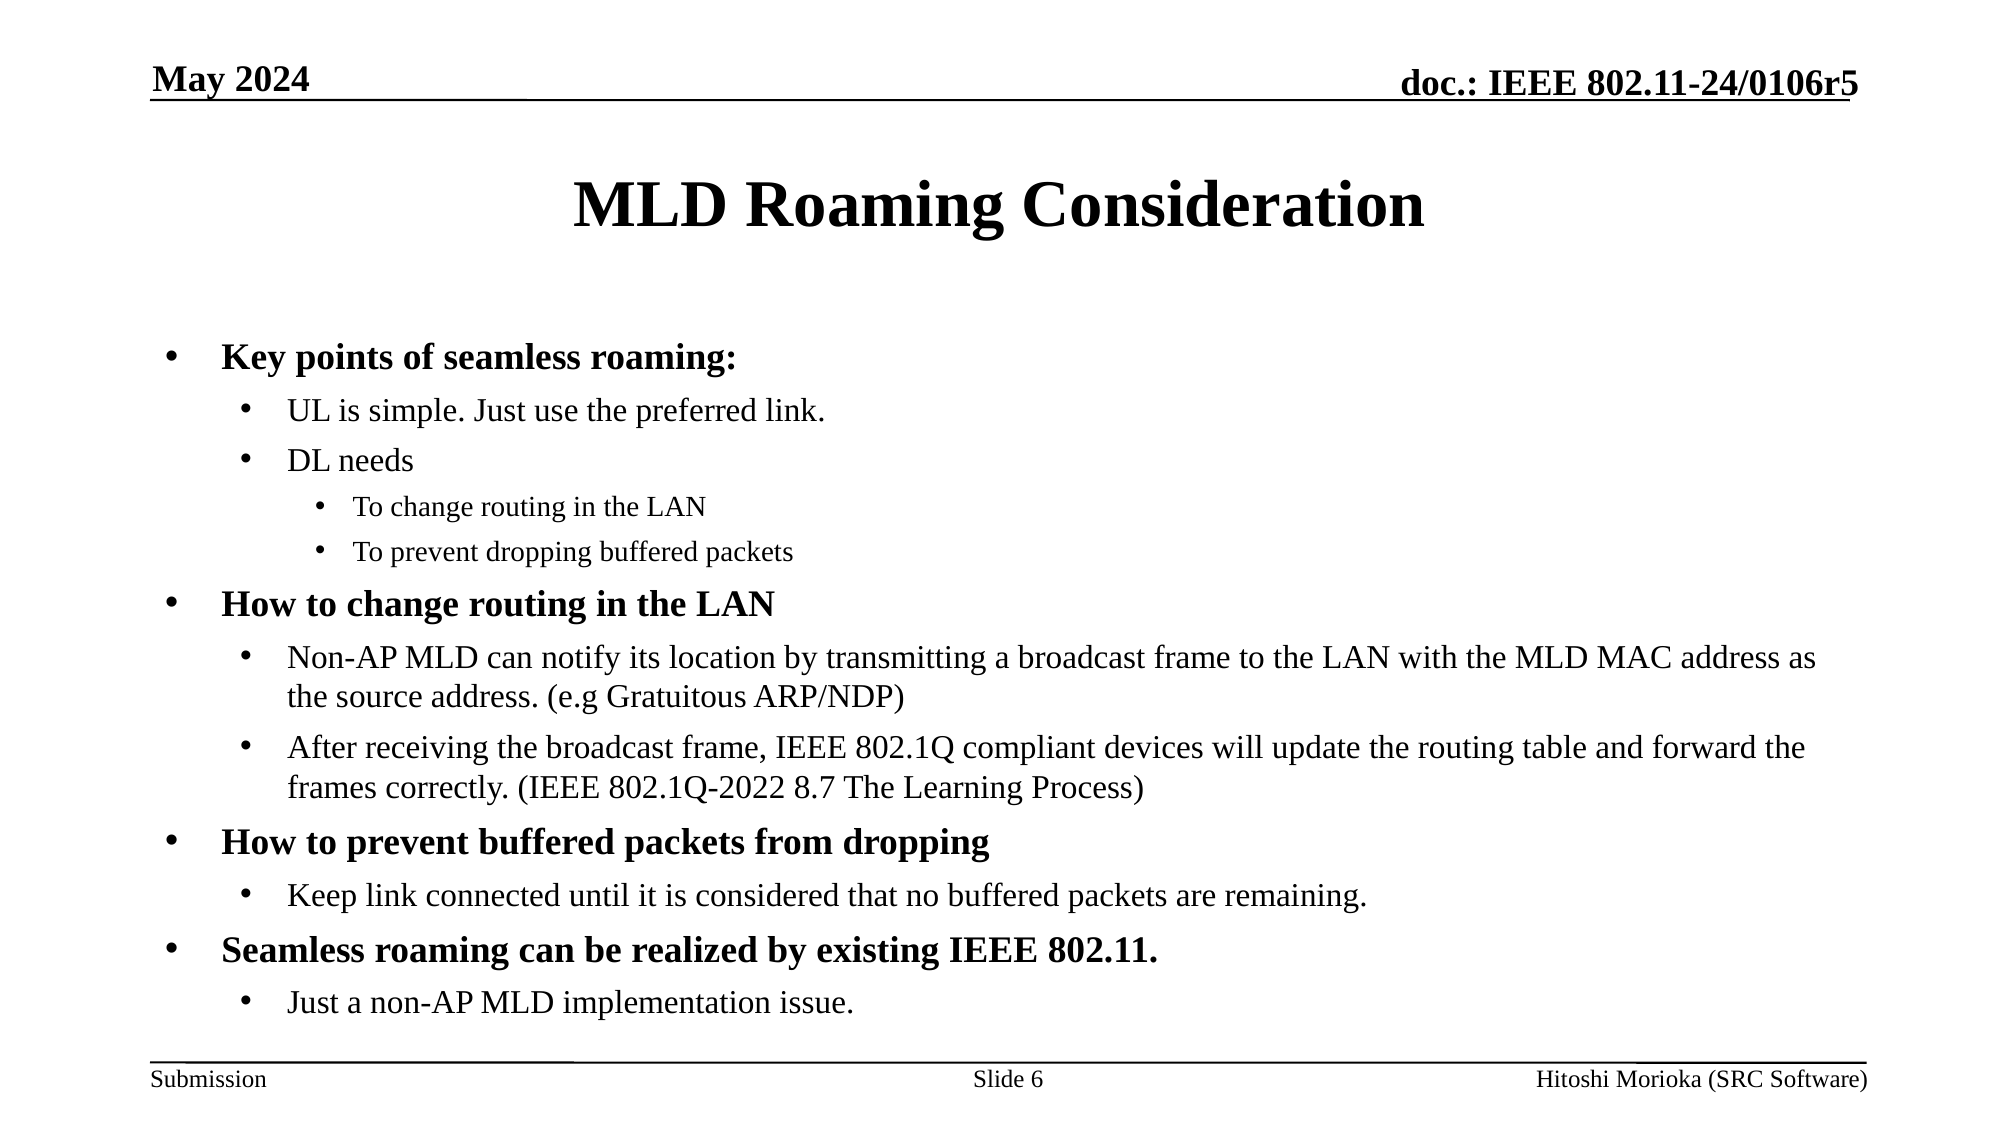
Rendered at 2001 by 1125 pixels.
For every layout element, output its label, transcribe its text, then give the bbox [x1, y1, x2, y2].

list Key points of seamless roaming: UL is simple. Just use the preferred link. DL needs To change routing in the LAN To prevent dropping buffered packets How to change routing in the LAN Non-AP MLD can notify its location by transmitting a broadcast frame to the LAN with the MLD MAC address as the source address. (e.g Gratuitous ARP/NDP) After receiving the broadcast frame, IEEE 802.1Q compliant devices will update the routing table and forward the frames correctly. (IEEE 802.1Q-2022 8.7 The Learning Process) How to prevent buffered packets from dropping Keep link connected until it is considered that no buffered packets are remaining. Seamless roaming can be realized by existing IEEE 802.11. Just a non-AP MLD implementation issue. [149, 324, 1850, 1033]
title MLD Roaming Consideration [149, 112, 1850, 288]
footer Hitoshi Morioka (SRC Software) [1171, 1061, 1869, 1093]
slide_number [152, 54, 563, 100]
slide_number Slide 6 [950, 1061, 1067, 1123]
